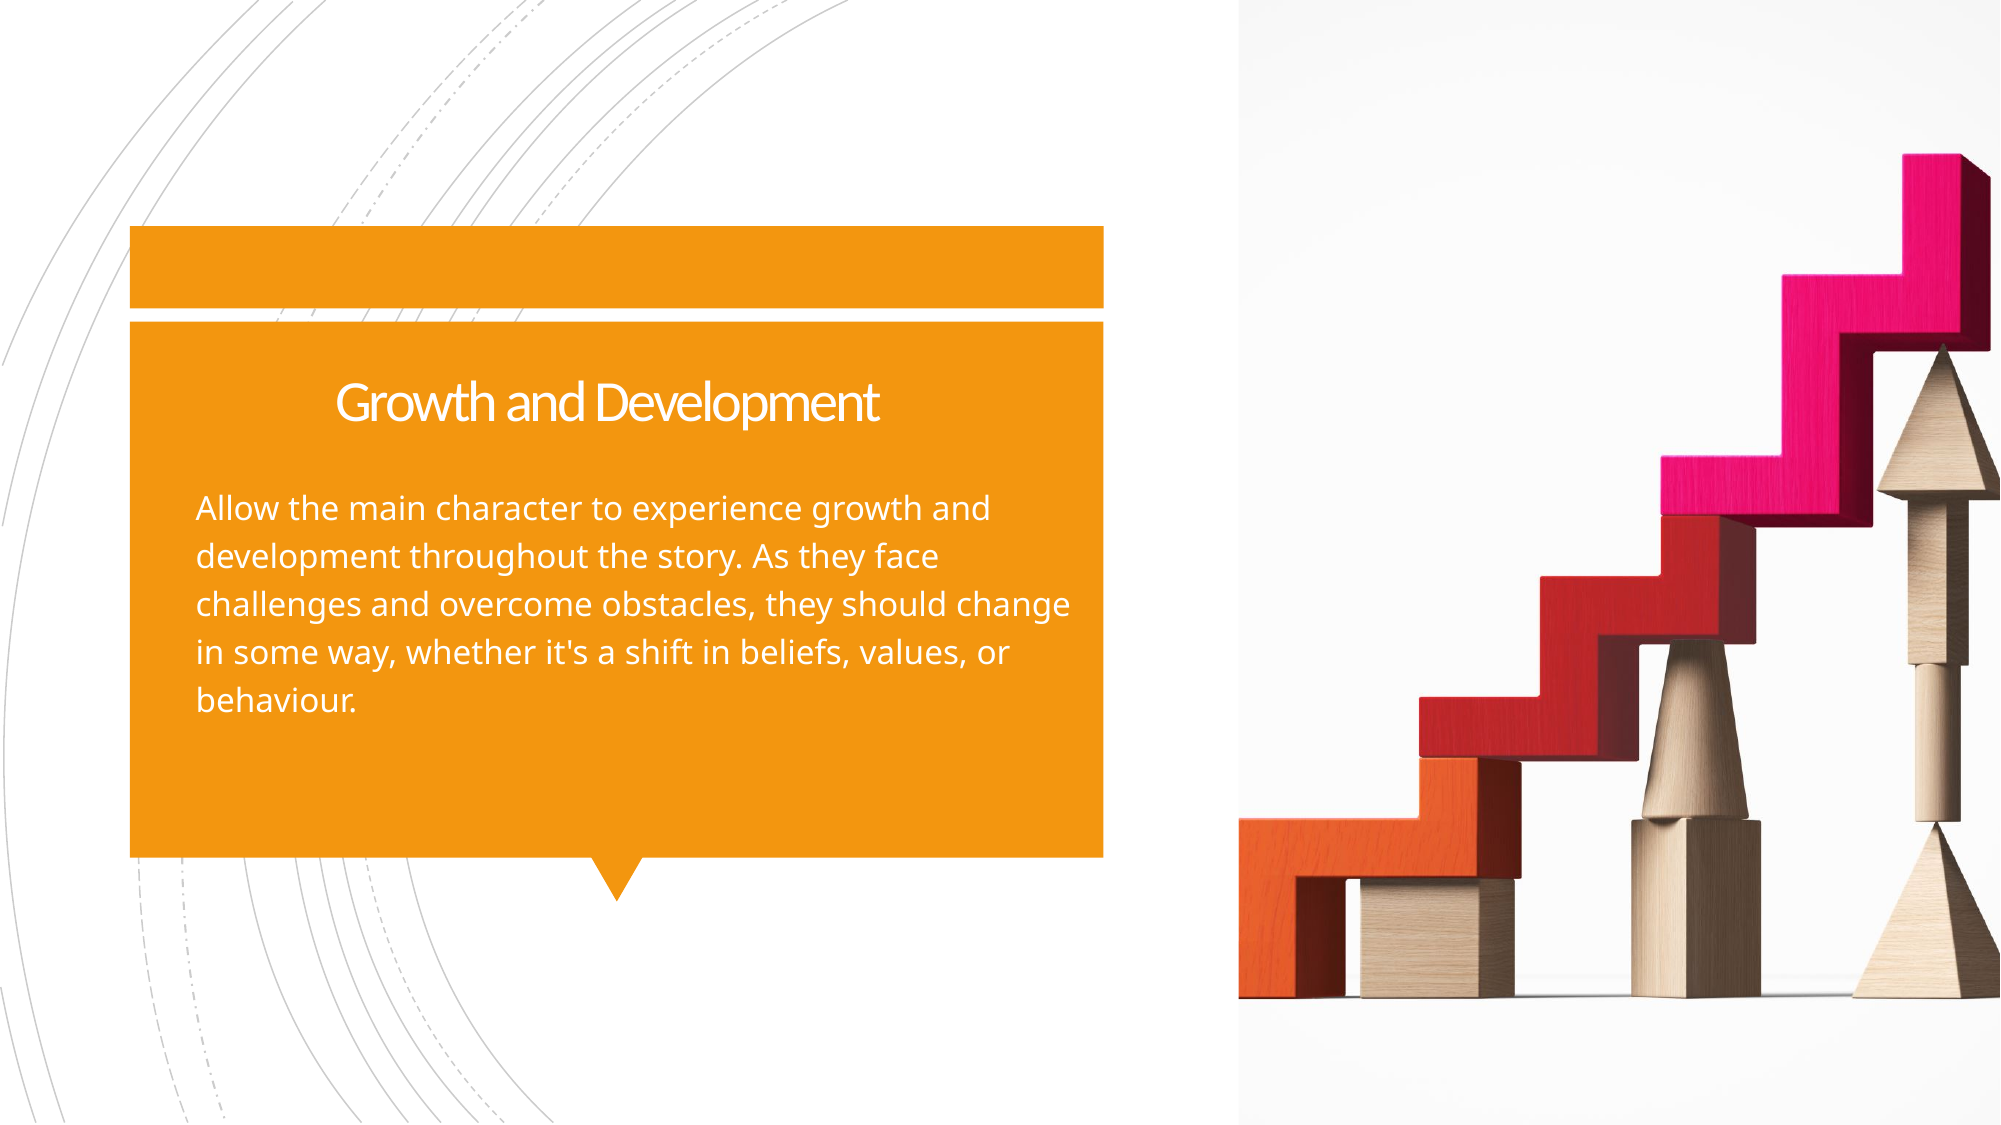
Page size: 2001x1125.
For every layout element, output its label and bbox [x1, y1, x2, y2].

text_box [0, 0, 1238, 1125]
picture [1238, 0, 2000, 1125]
